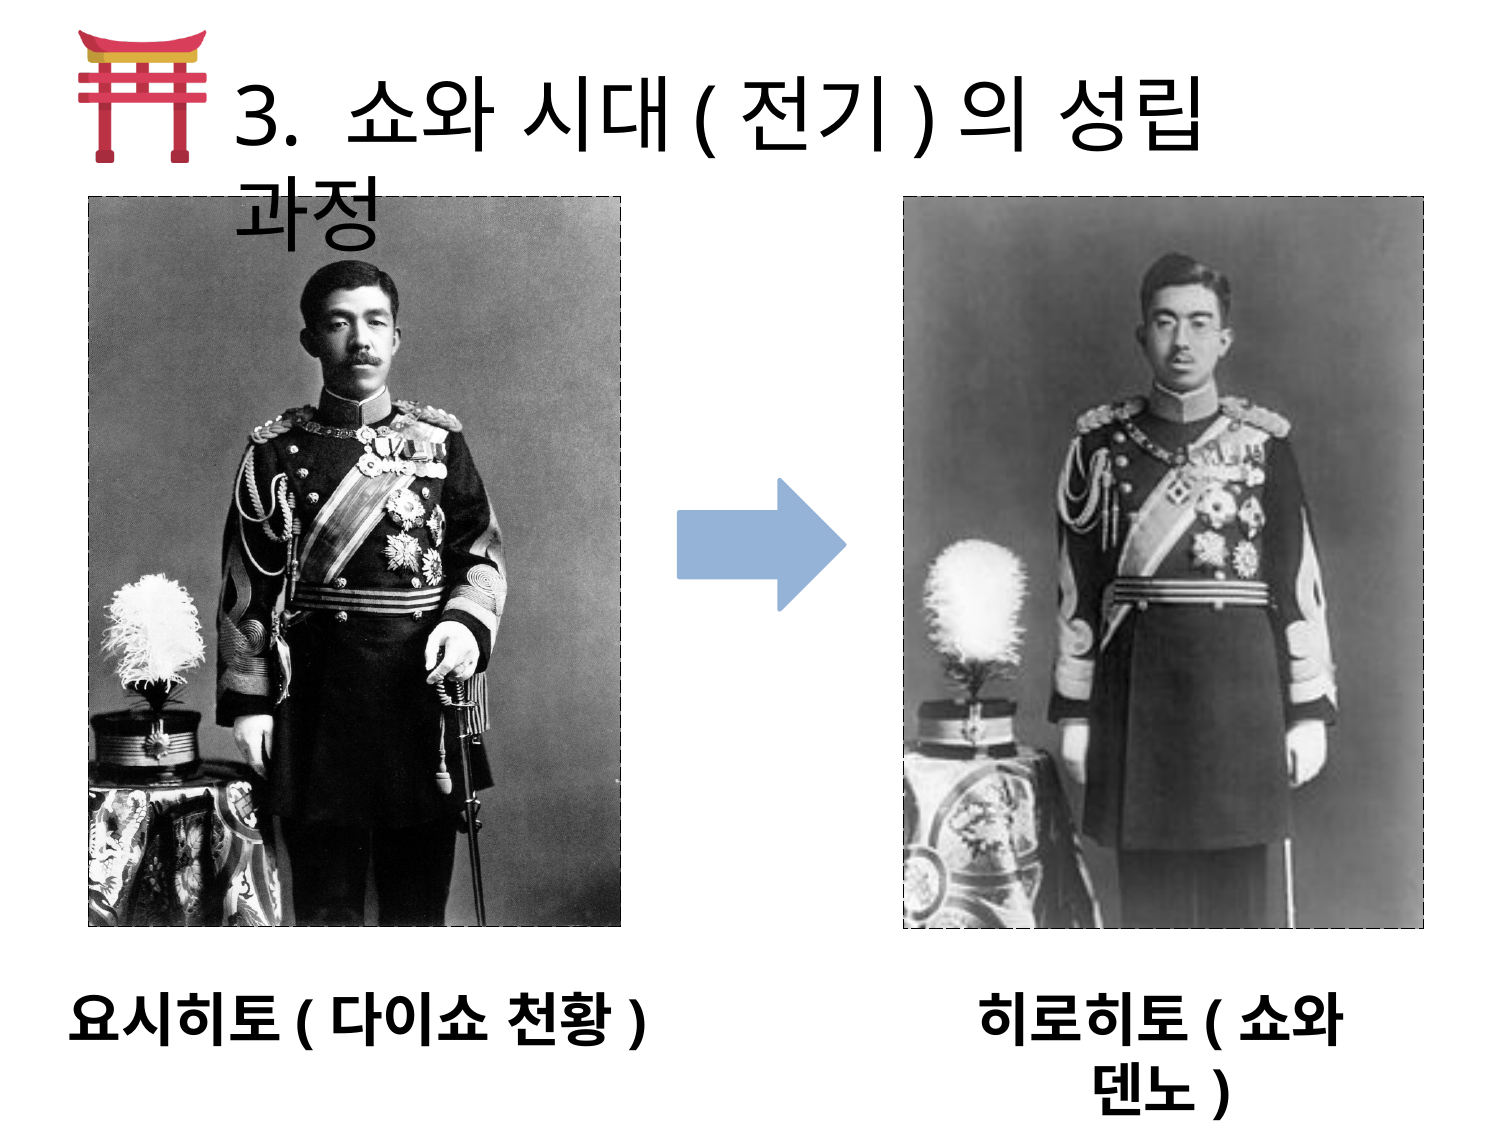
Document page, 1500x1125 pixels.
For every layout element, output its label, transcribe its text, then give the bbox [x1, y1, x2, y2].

text_box [676, 477, 847, 612]
picture [88, 196, 621, 927]
text_box 요시히토(다이쇼 천황) [41, 975, 674, 1061]
text_box 3. 쇼와 시대(전기)의 성립 과정 [218, 54, 1353, 270]
picture [76, 30, 209, 163]
picture [903, 196, 1424, 929]
text_box 히로히토(쇼와 덴노) [903, 975, 1418, 1125]
